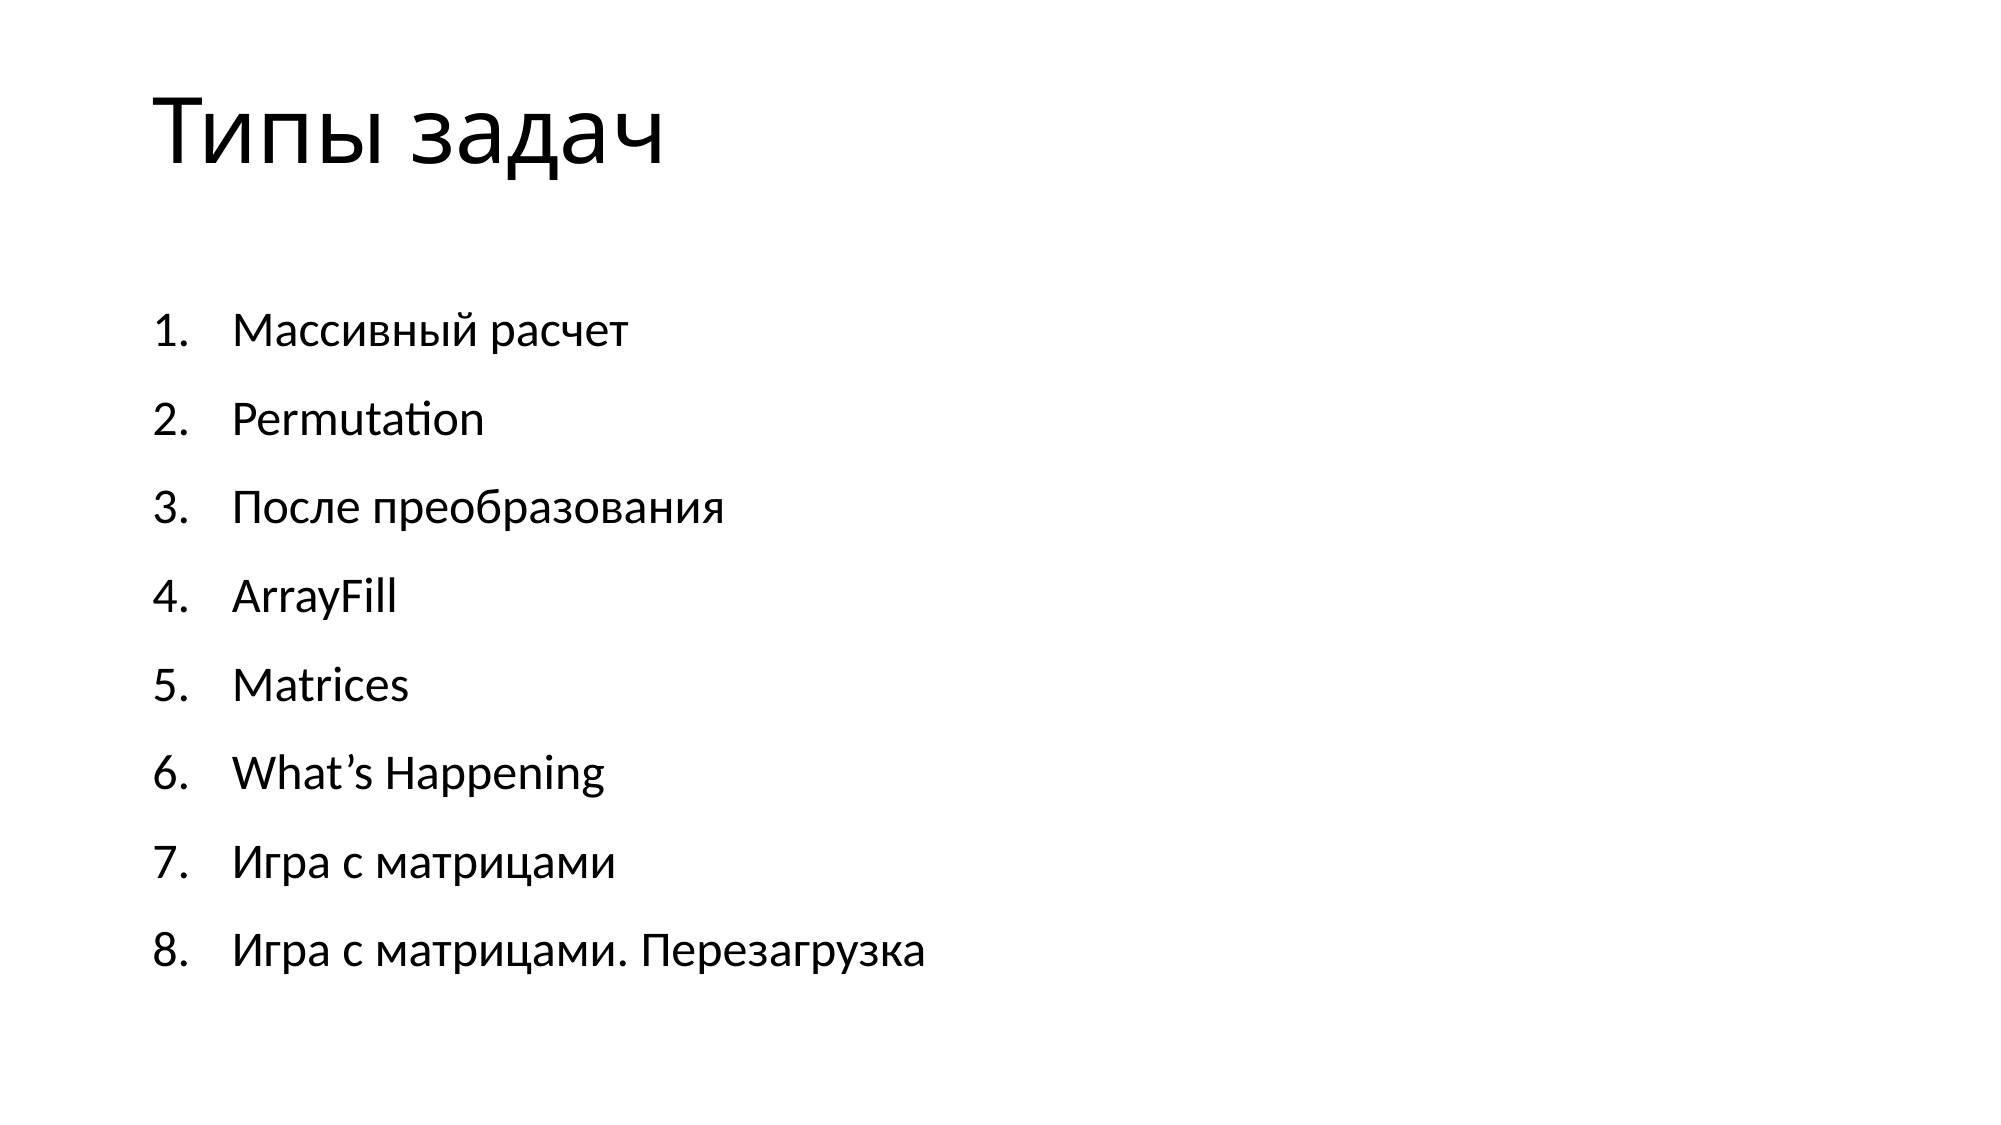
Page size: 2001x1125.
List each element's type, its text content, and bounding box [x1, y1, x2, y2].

title Типы задач [137, 24, 1863, 243]
list Массивный расчет Permutation После преобразования ArrayFill Matrices What’s Happening Игра с матрицами Игра с матрицами. Перезагрузка [137, 277, 1863, 992]
